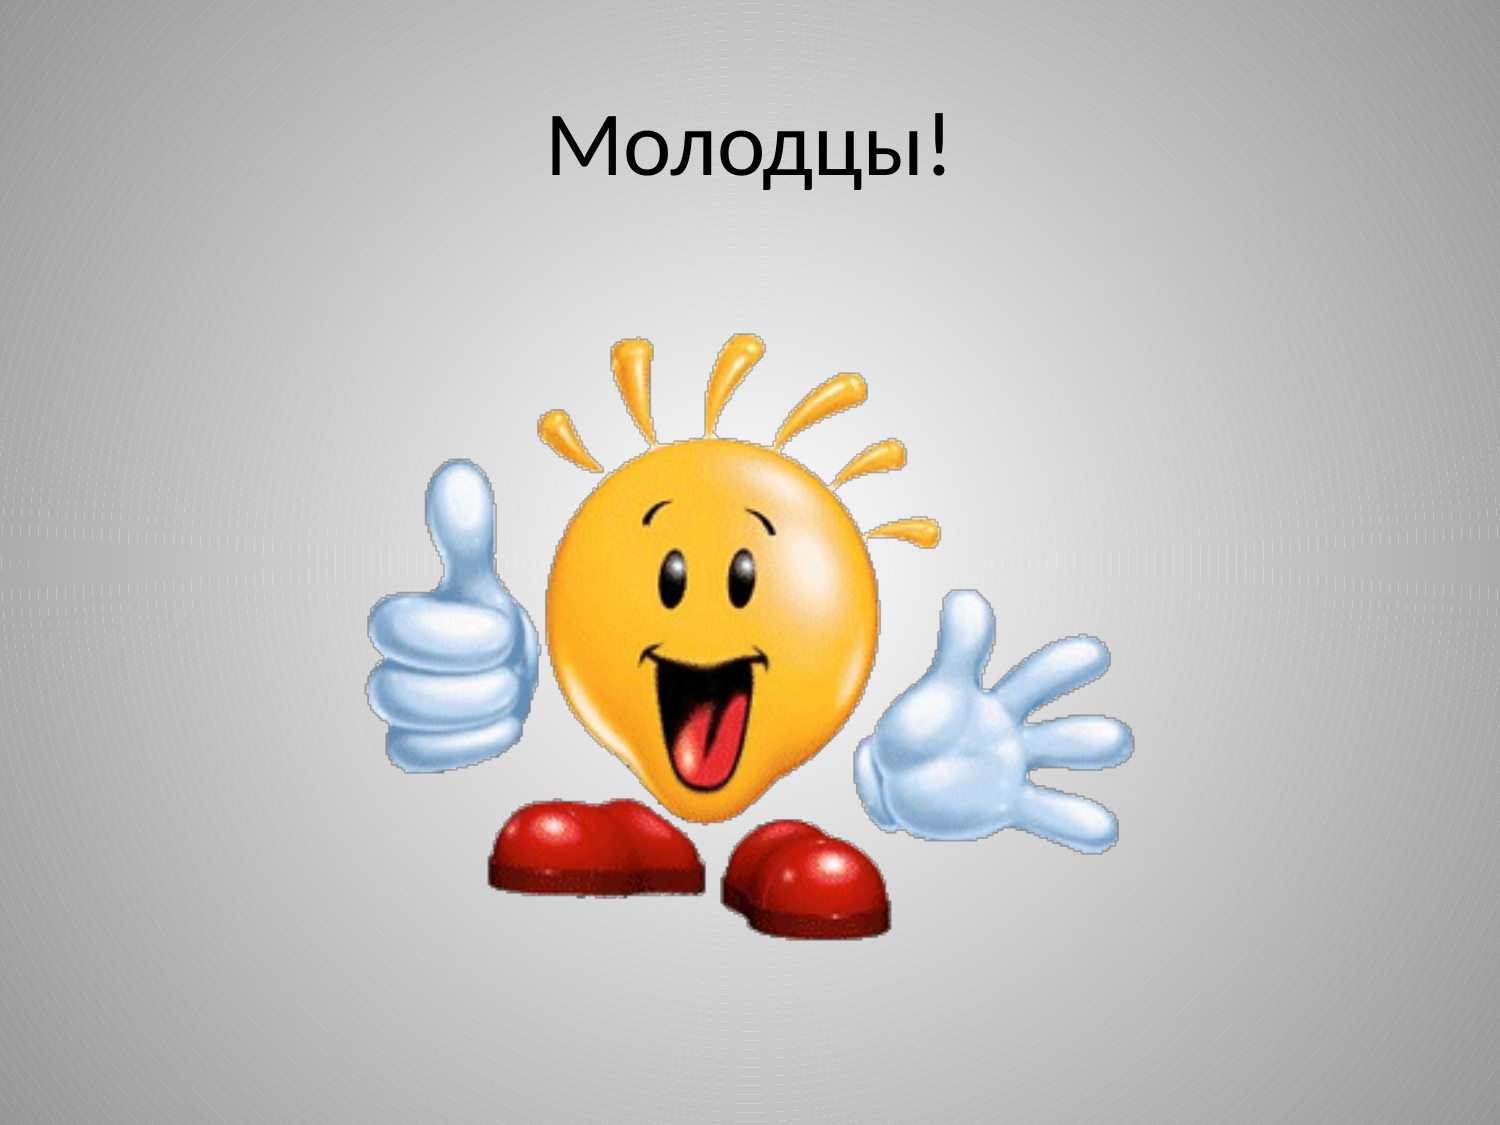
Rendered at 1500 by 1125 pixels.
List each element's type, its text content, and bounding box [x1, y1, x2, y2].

title Молодцы! [75, 45, 1425, 233]
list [348, 314, 1145, 960]
